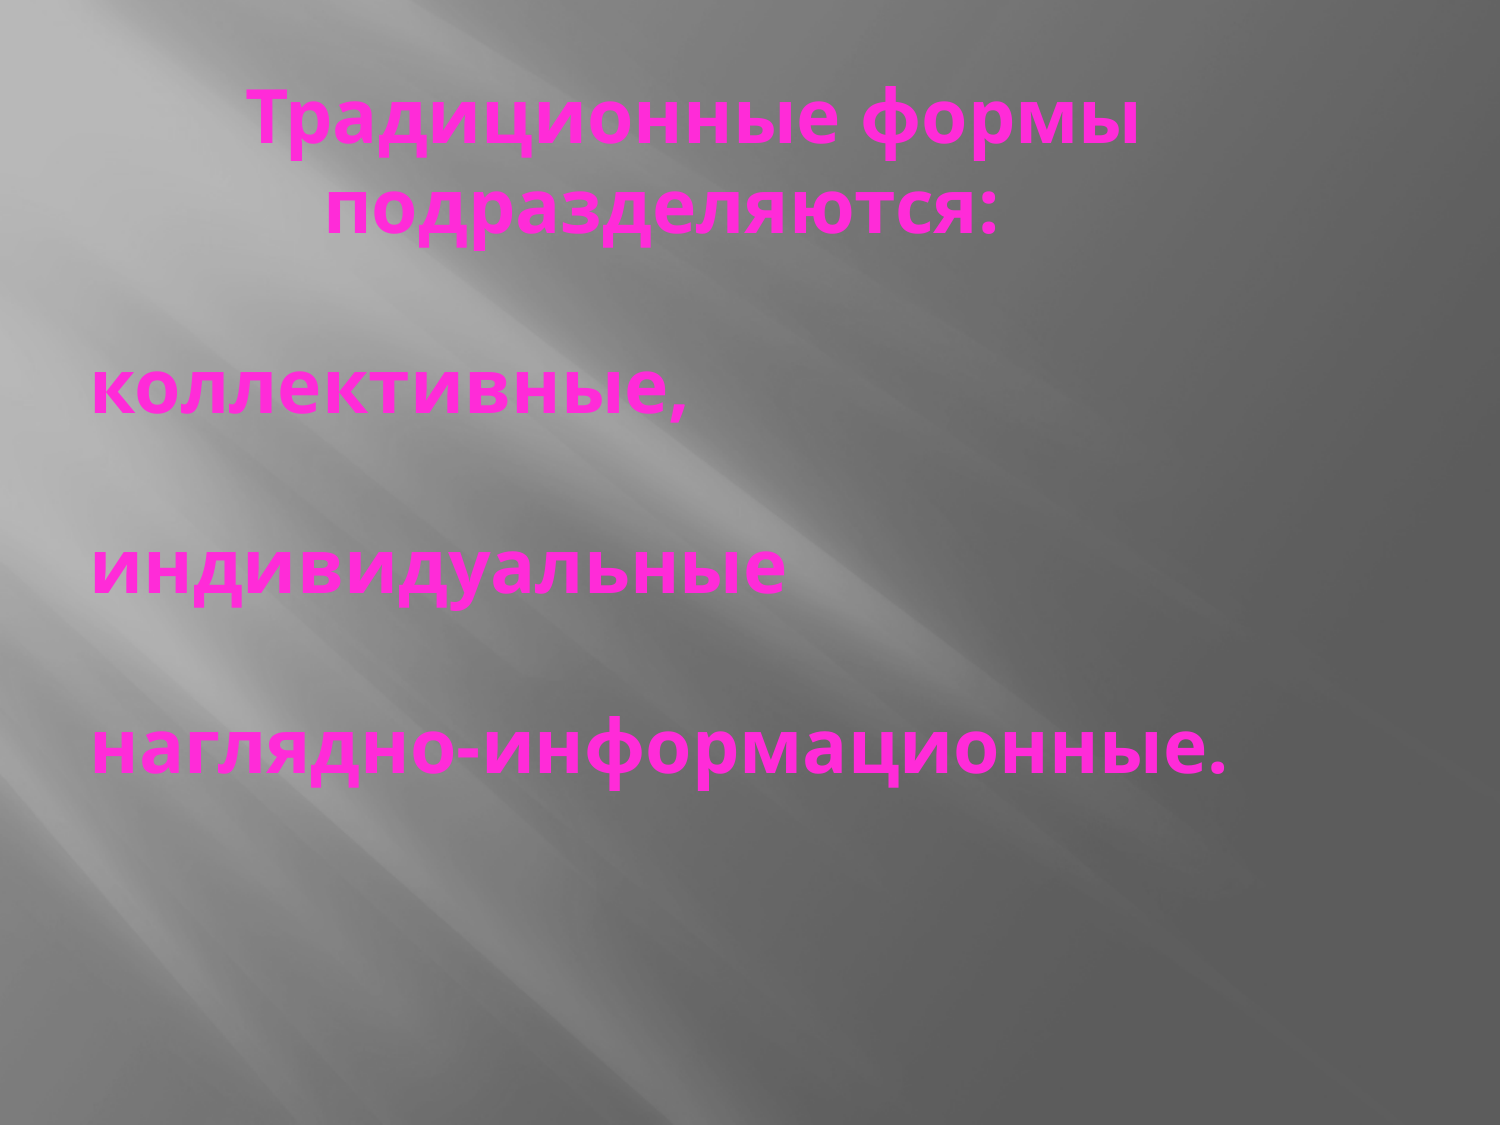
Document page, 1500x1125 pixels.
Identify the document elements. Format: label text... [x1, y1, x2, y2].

title Традиционные формы подразделяются: коллективные, индивидуальные наглядно-информационные. [75, 45, 1425, 813]
